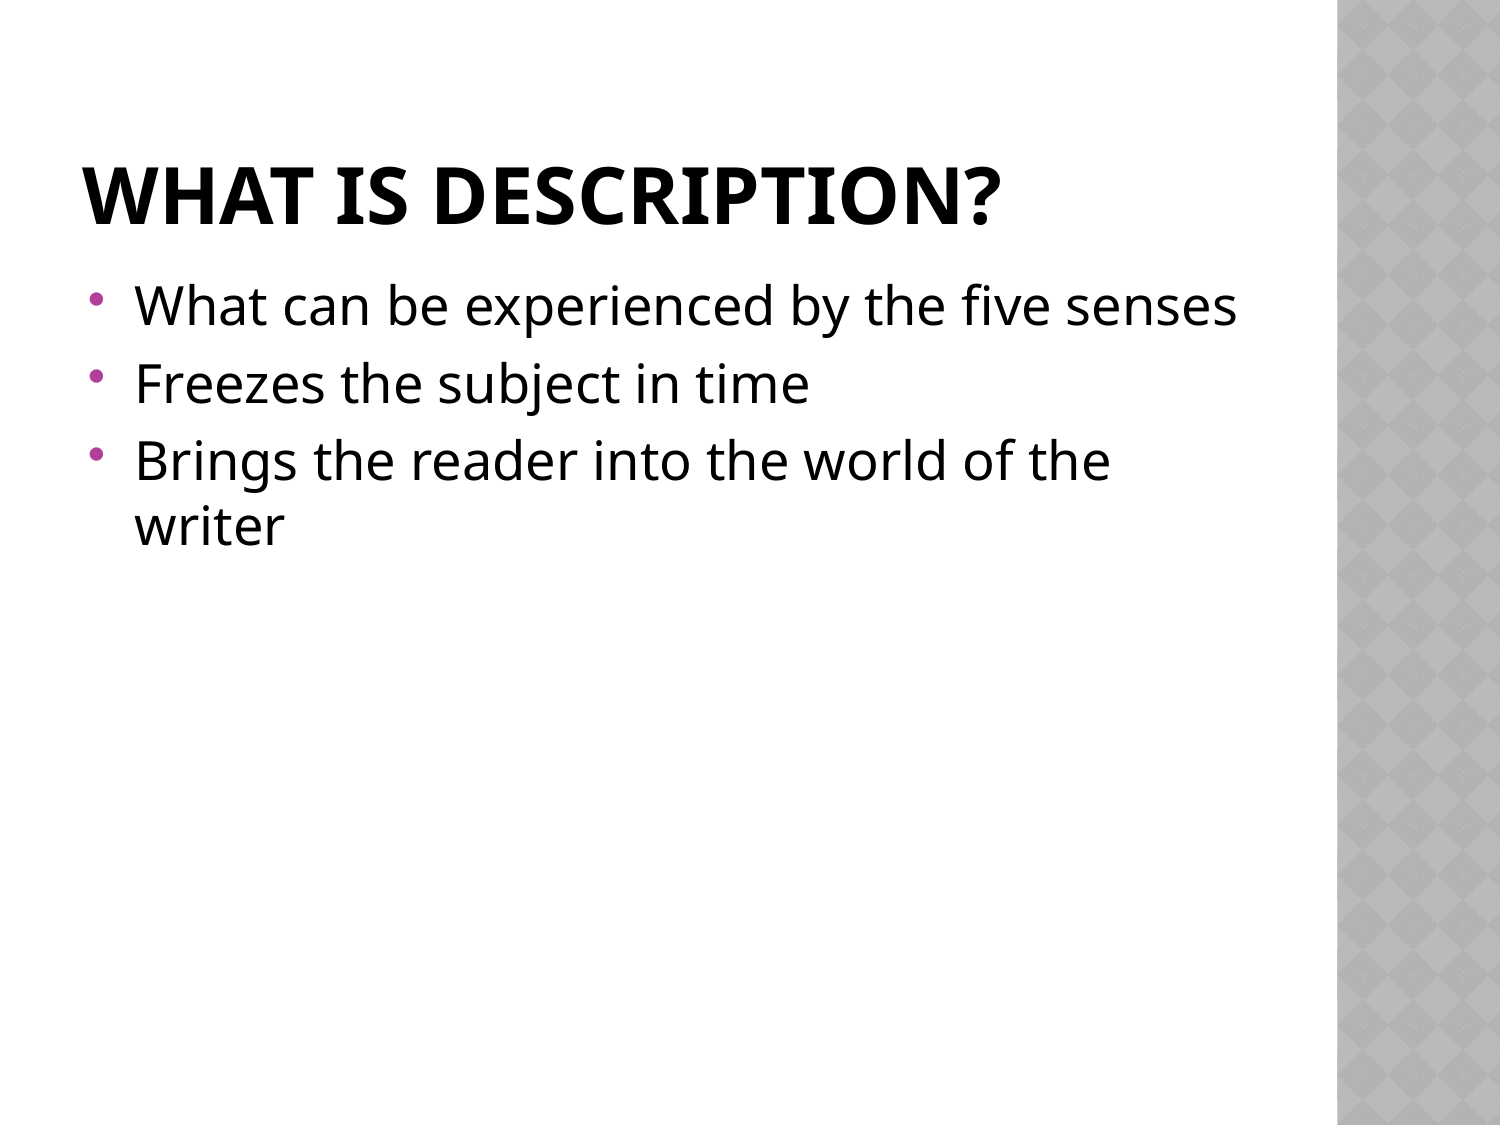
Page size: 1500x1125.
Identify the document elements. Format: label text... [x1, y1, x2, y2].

title What is description? [75, 52, 1263, 240]
list What can be experienced by the five senses Freezes the subject in time Brings the reader into the world of the writer [75, 264, 1263, 1059]
